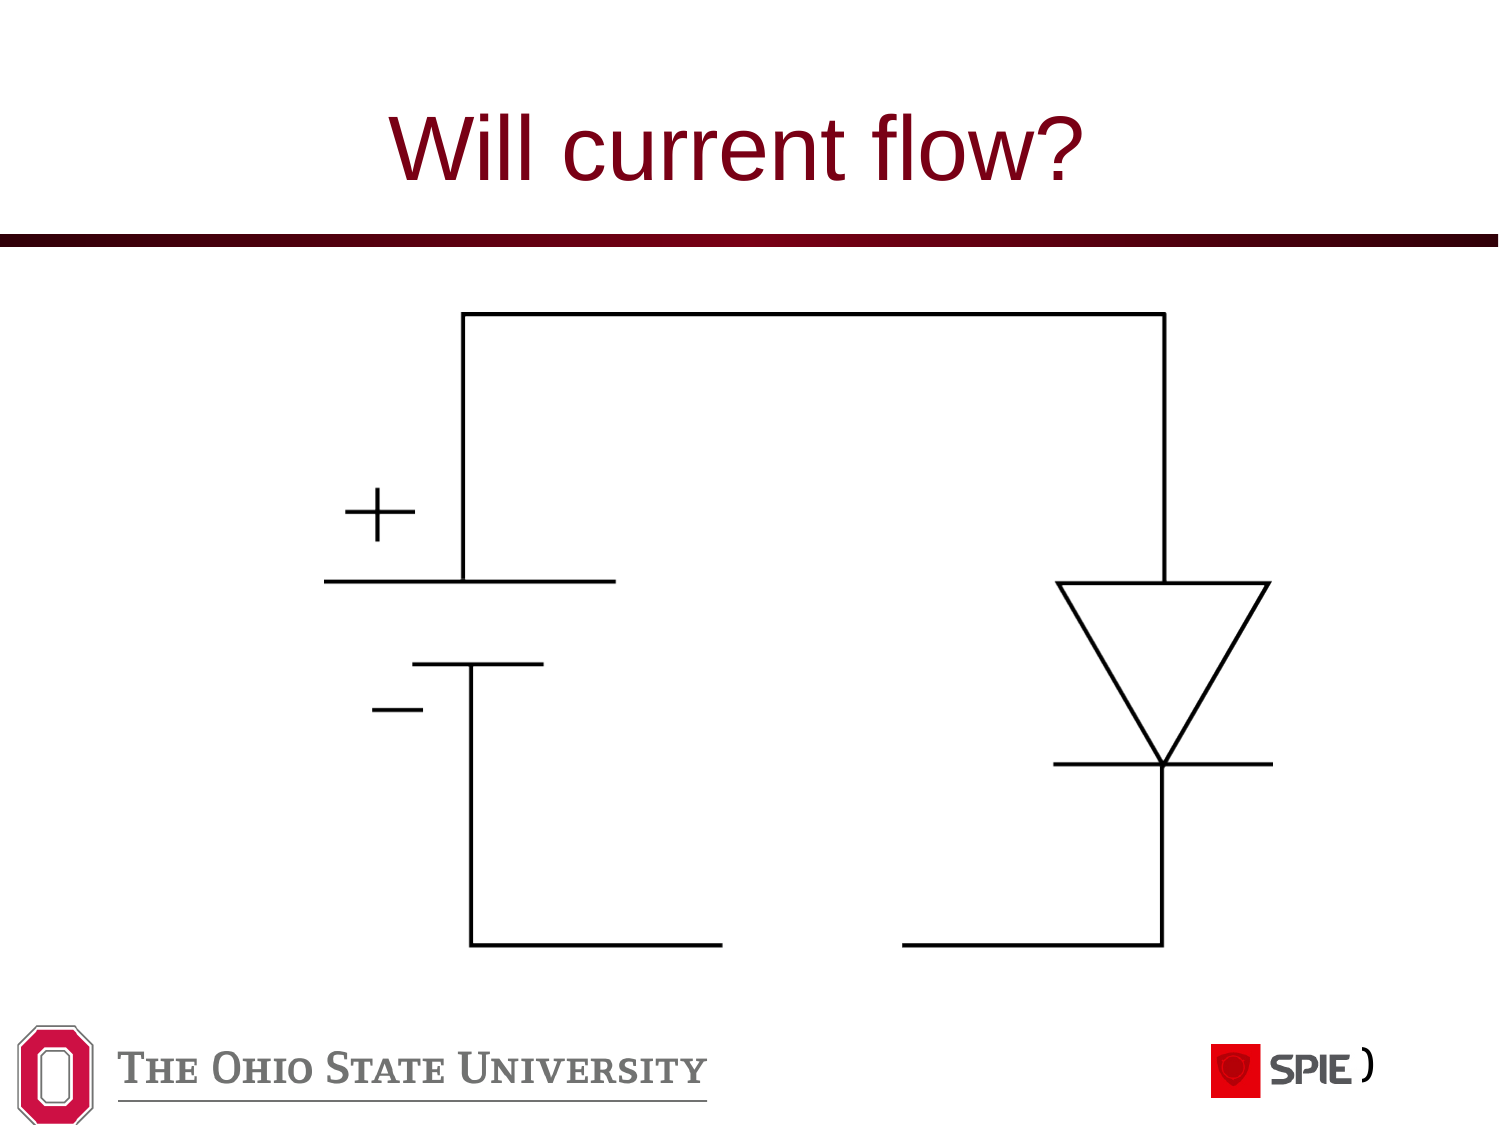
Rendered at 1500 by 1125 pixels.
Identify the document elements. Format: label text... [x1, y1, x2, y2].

title Will current flow? [99, 49, 1376, 238]
picture [1211, 1044, 1362, 1098]
picture [324, 312, 1273, 973]
